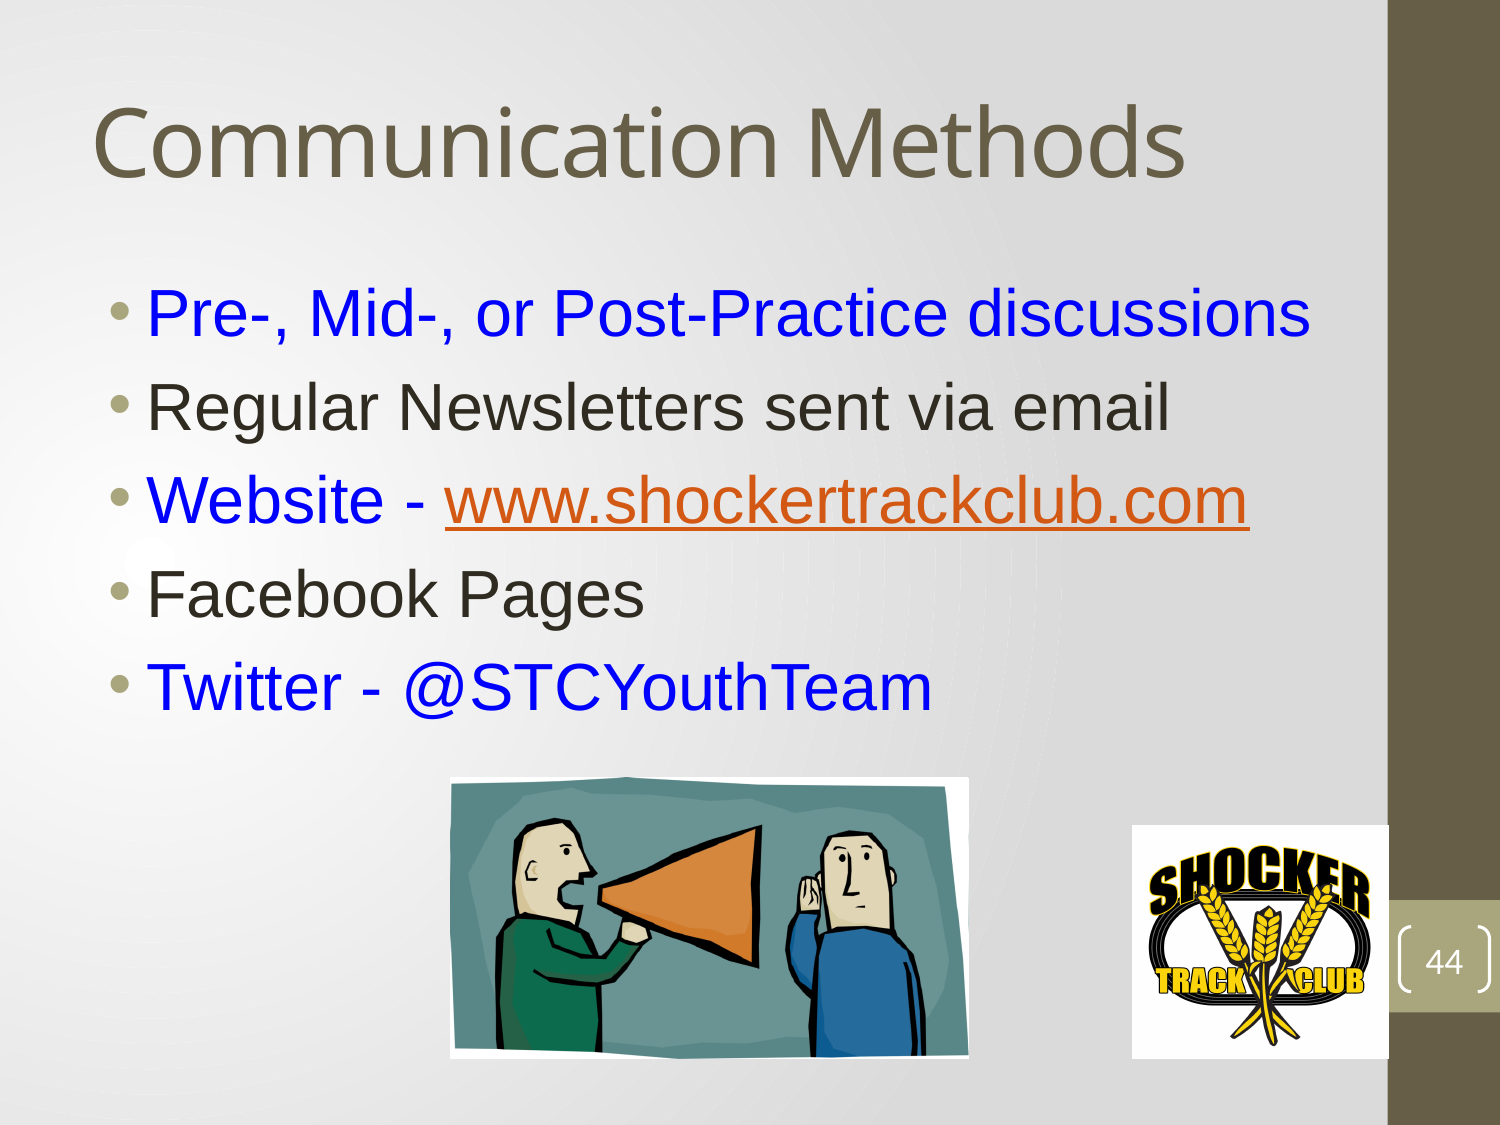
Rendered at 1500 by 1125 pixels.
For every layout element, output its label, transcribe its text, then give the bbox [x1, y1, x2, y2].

picture [449, 776, 969, 1059]
picture [1132, 824, 1389, 1059]
title Communication Methods [75, 45, 1325, 233]
list Pre-, Mid-, or Post-Practice discussions Regular Newsletters sent via email Website - www.shockertrackclub.com Facebook Pages Twitter - @STCYouthTeam [75, 262, 1389, 805]
slide_number 44 [1401, 925, 1492, 994]
